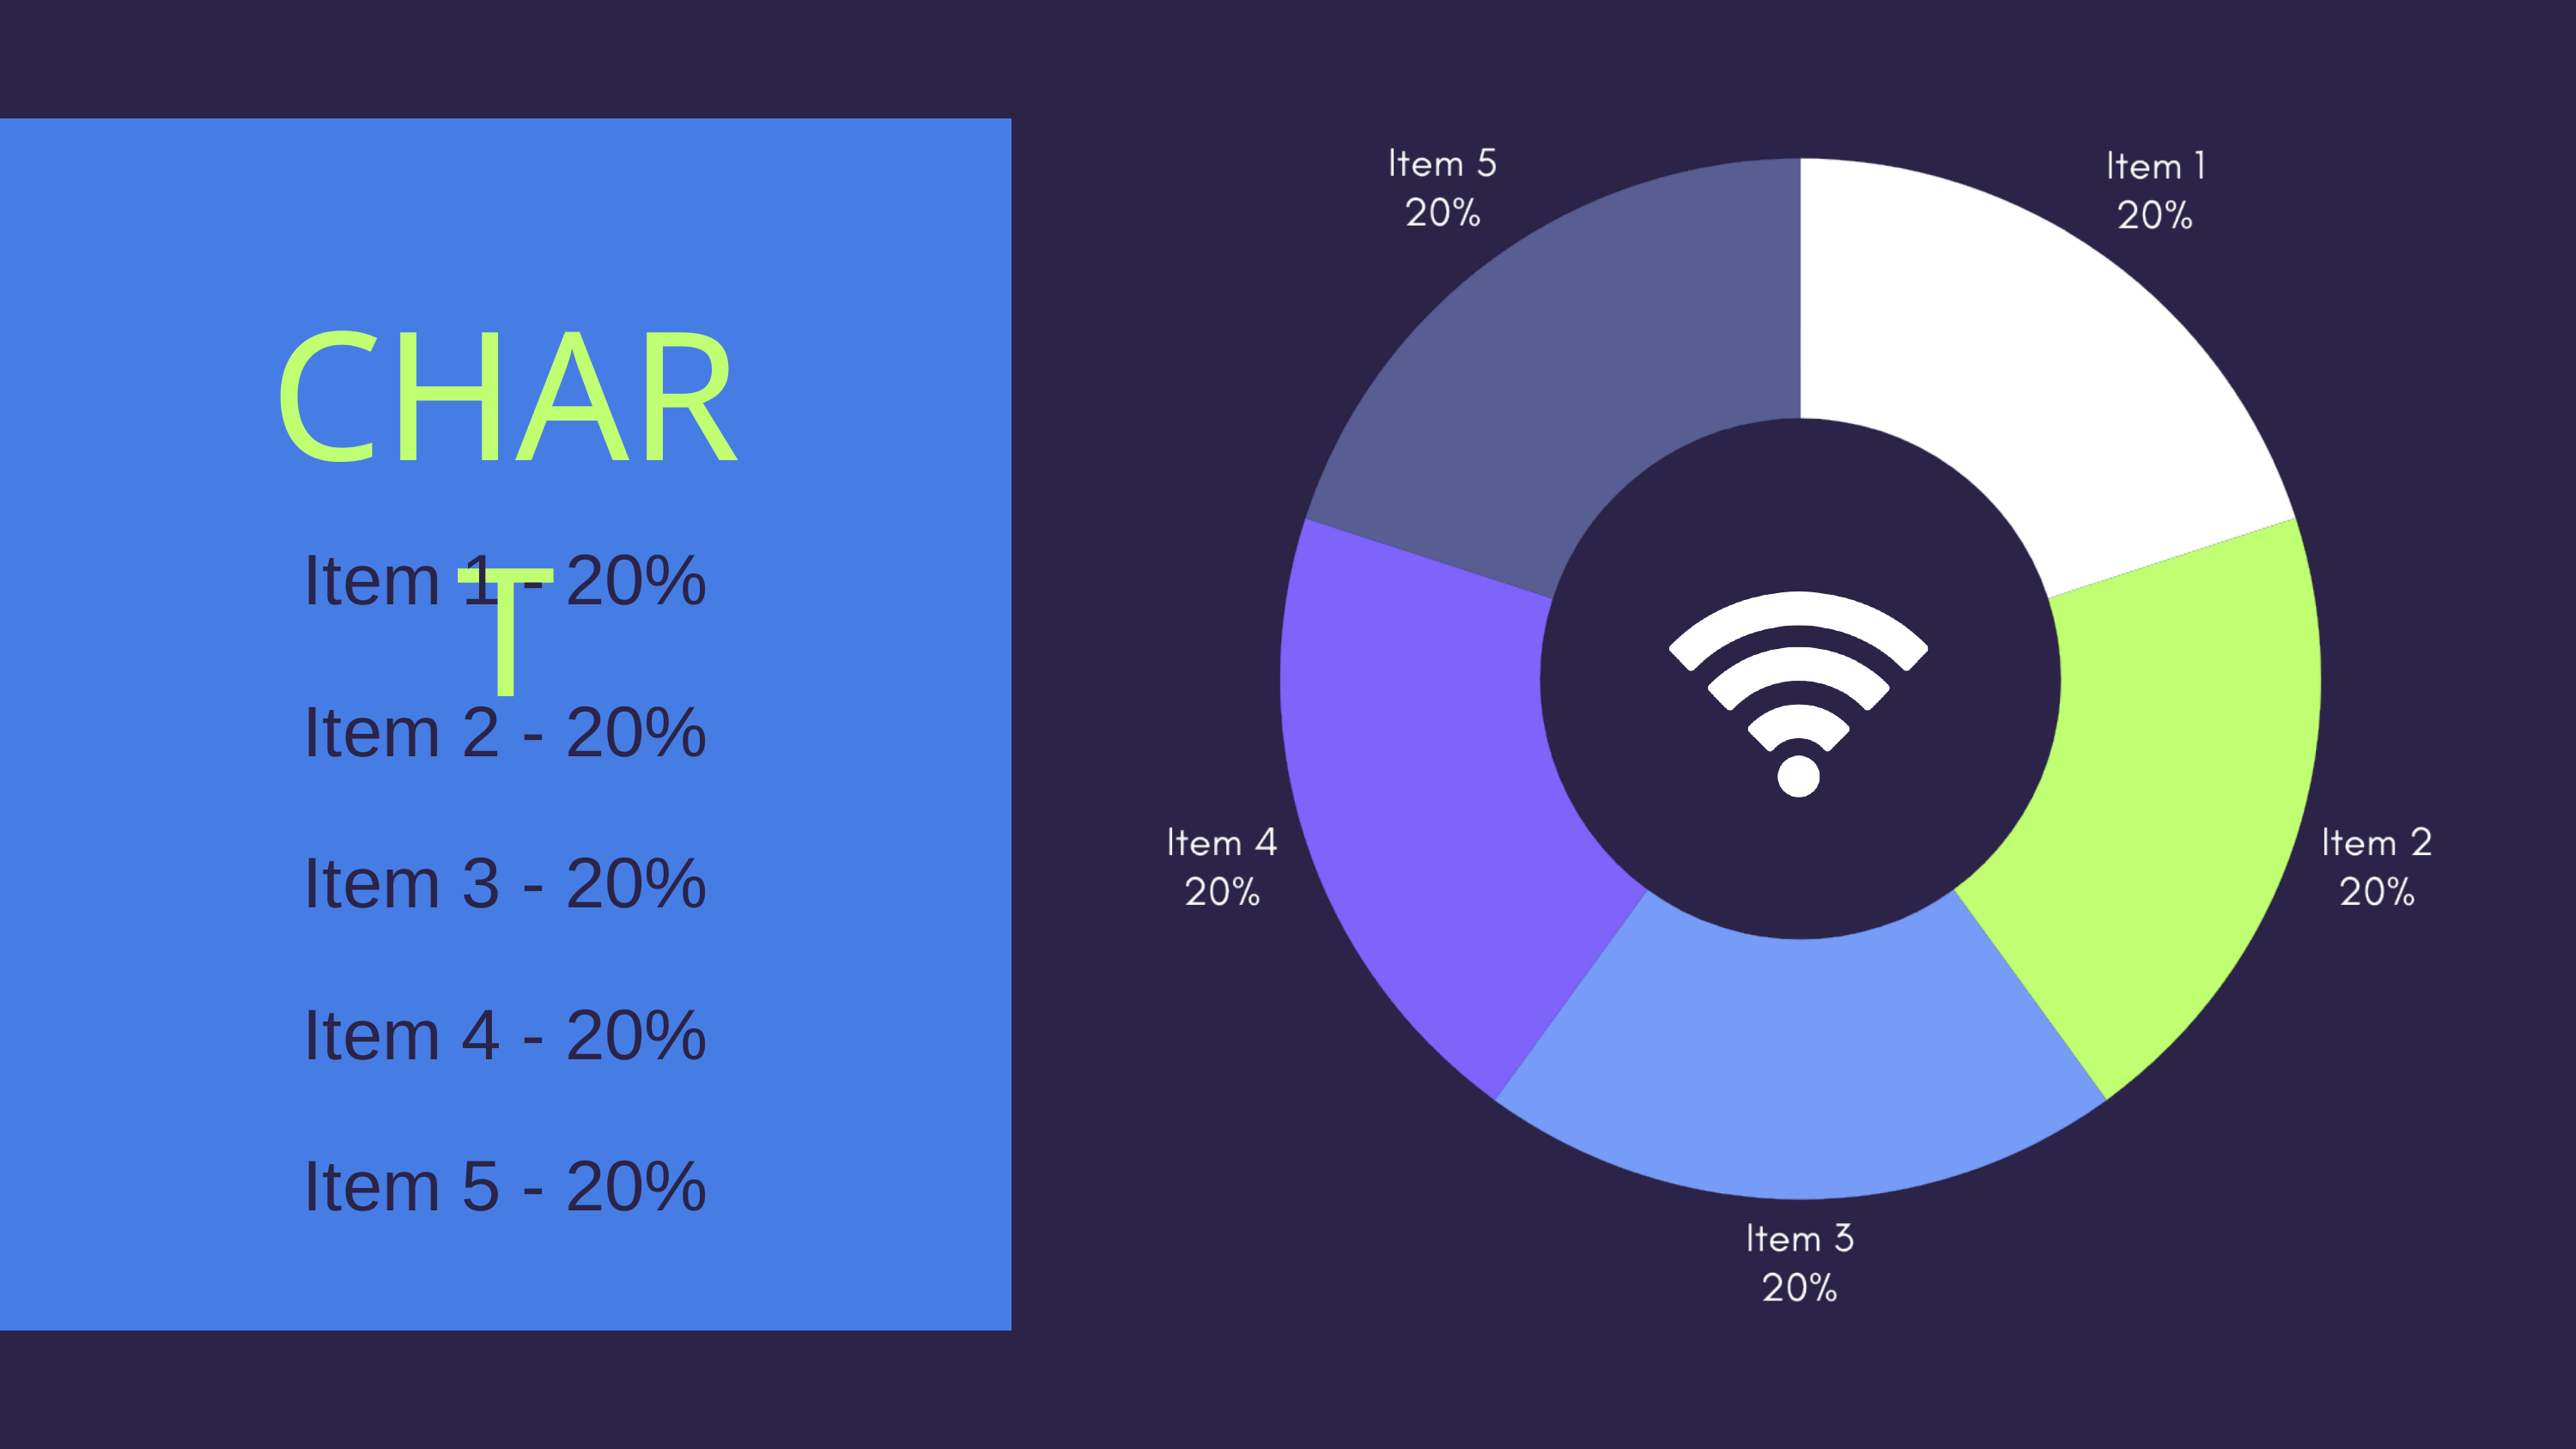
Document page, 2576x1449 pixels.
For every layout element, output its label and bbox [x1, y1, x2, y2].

text_box [0, 97, 1012, 1331]
picture [1042, 21, 2558, 1430]
